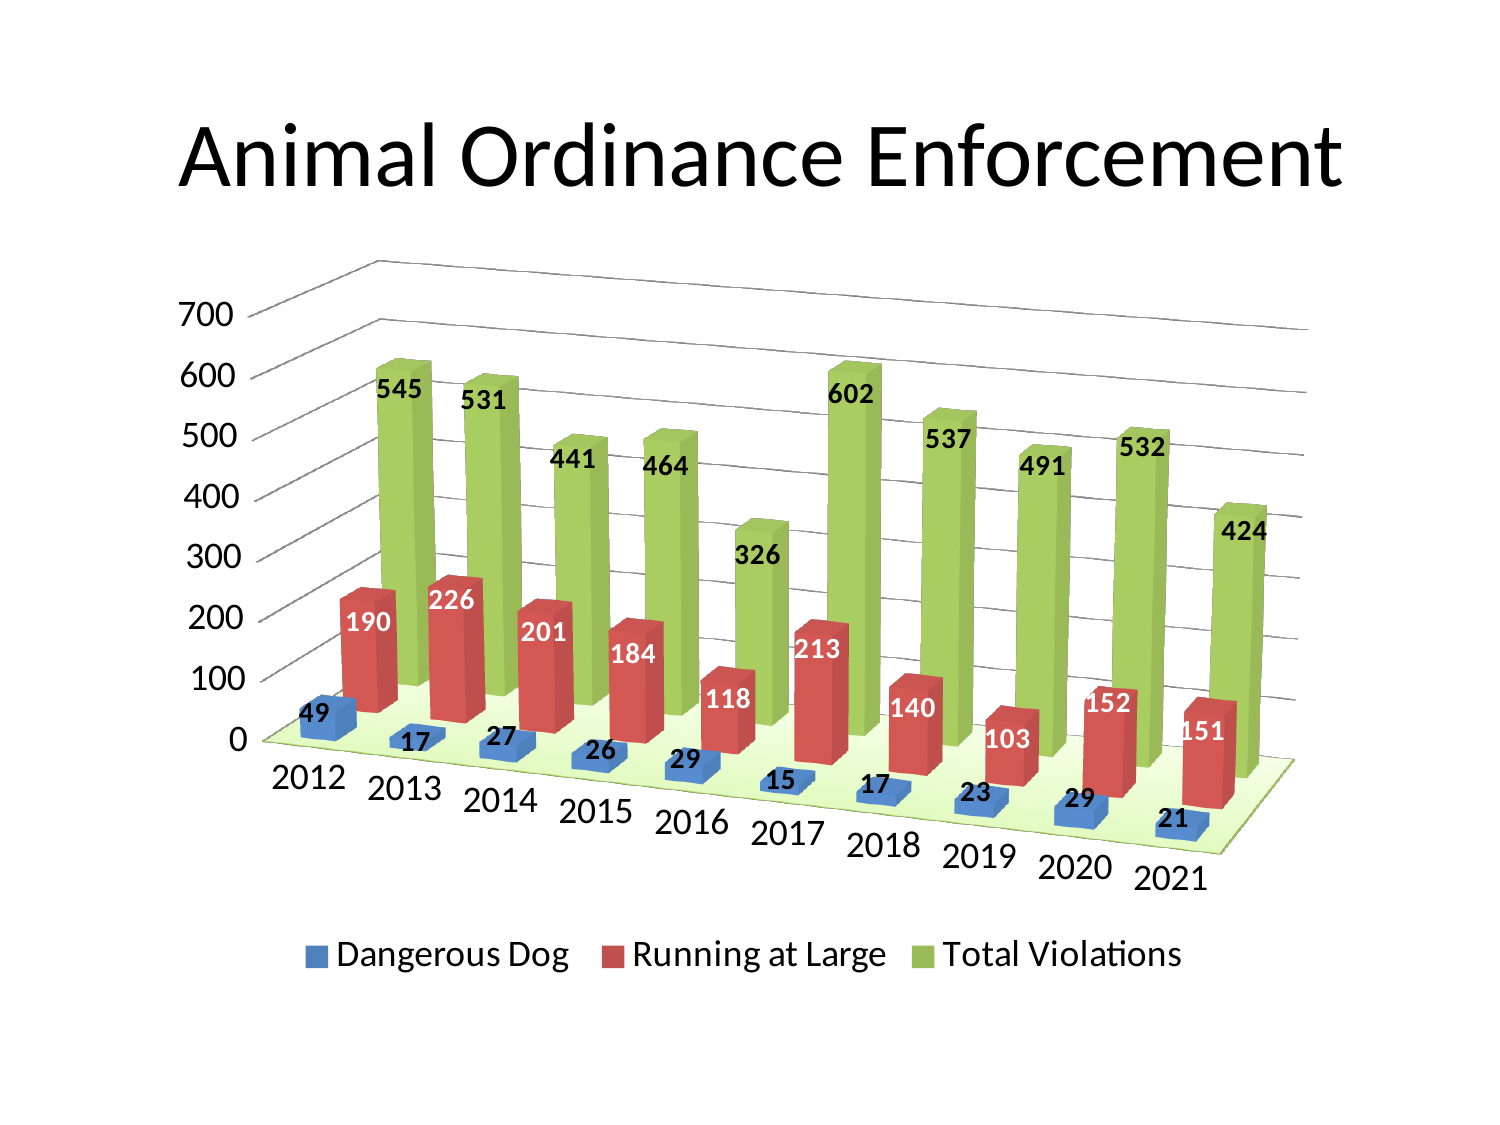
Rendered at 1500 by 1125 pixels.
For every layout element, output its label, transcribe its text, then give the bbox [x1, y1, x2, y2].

text_box Animal Ordinance Enforcement [124, 87, 1400, 213]
chart [62, 224, 1426, 984]
